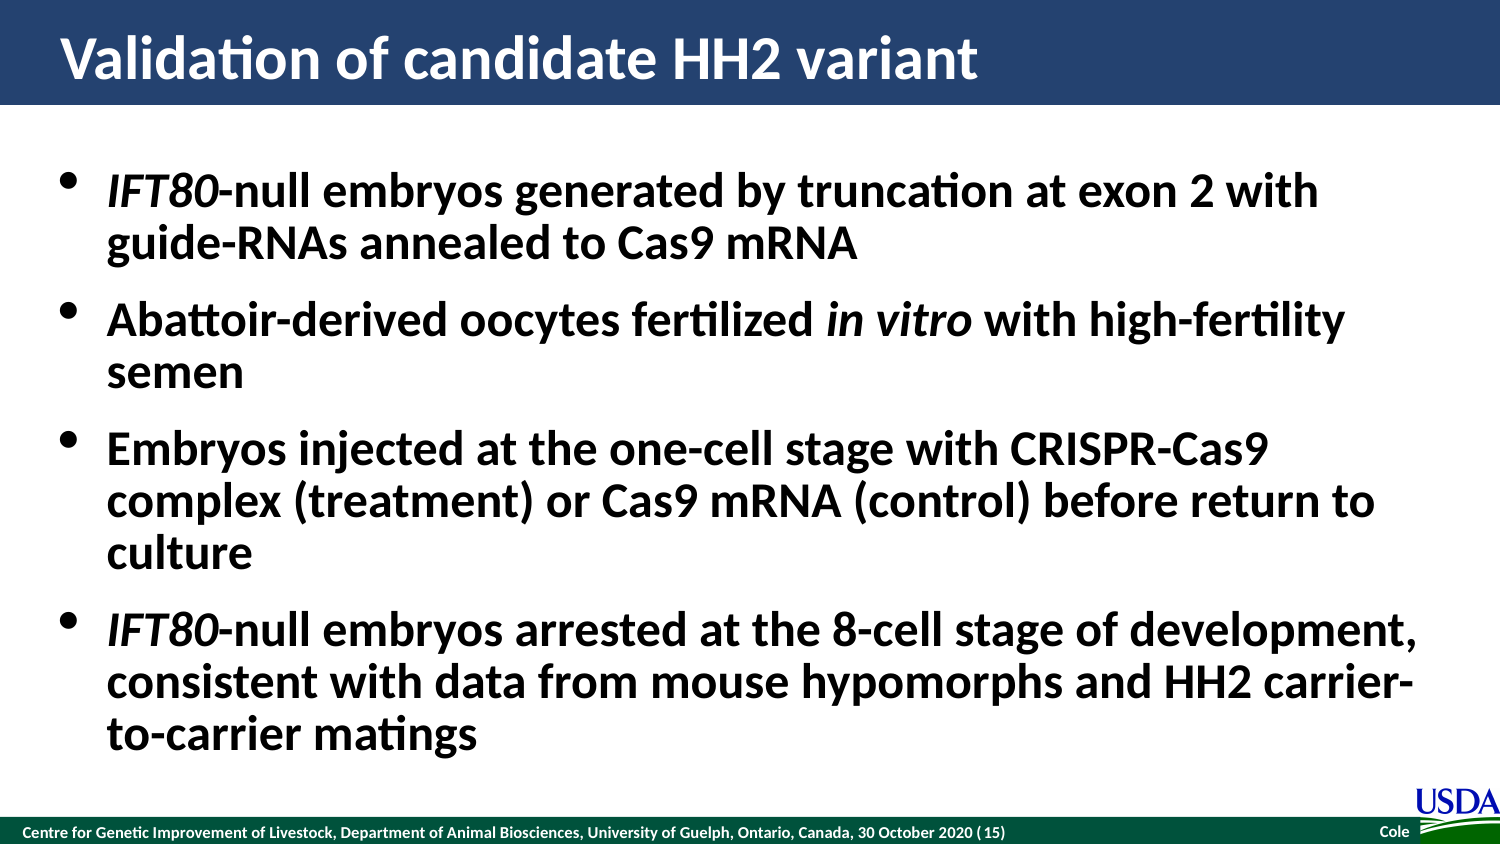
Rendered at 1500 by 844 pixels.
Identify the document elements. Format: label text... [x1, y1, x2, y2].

list IFT80-null embryos generated by truncation at exon 2 with guide-RNAs annealed to Cas9 mRNA Abattoir-derived oocytes fertilized in vitro with high-fertility semen Embryos injected at the one-cell stage with CRISPR-Cas9 complex (treatment) or Cas9 mRNA (control) before return to culture IFT80-null embryos arrested at the 8-cell stage of development, consistent with data from mouse hypomorphs and HH2 carrier-to-carrier matings [60, 165, 1440, 765]
picture [1416, 788, 1500, 844]
title Validation of candidate HH2 variant [60, 15, 1440, 94]
